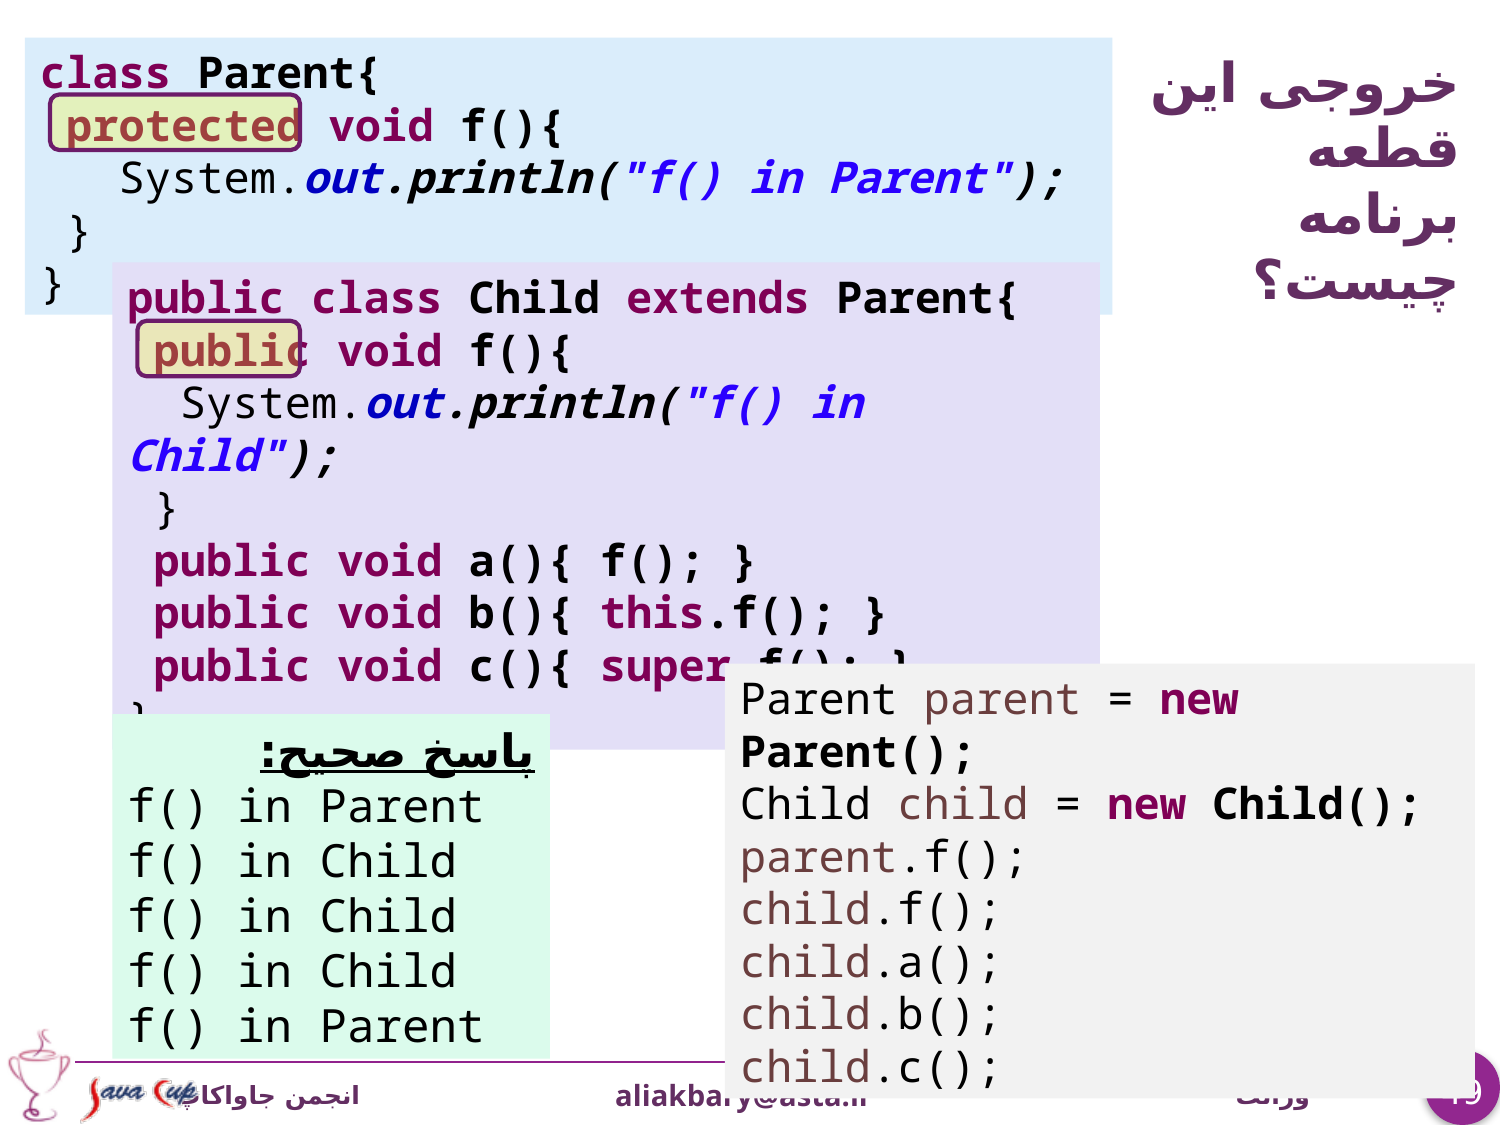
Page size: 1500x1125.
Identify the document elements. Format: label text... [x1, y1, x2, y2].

text_box public class Child extends Parent{ public void f(){ System.out.println("f() in Child"); } public void a(){ f(); } public void b(){ this.f(); } public void c(){ super.f(); } } [112, 262, 1100, 750]
picture [6, 1028, 75, 1125]
title خروجی این قطعه برنامه چیست؟ [1112, 37, 1475, 318]
text_box پاسخ صحیح: f() in Parent f() in Child f() in Child f() in Child f() in Parent [112, 714, 550, 1059]
text_box class Parent{ protected void f(){ System.out.println("f() in Parent"); } } [24, 37, 1113, 315]
text_box [135, 318, 303, 379]
text_box Parent parent = new Parent(); Child child = new Child(); parent.f(); child.f(); child.a(); child.b(); child.c(); [724, 663, 1475, 1099]
picture [79, 1076, 200, 1125]
text_box [47, 92, 303, 153]
